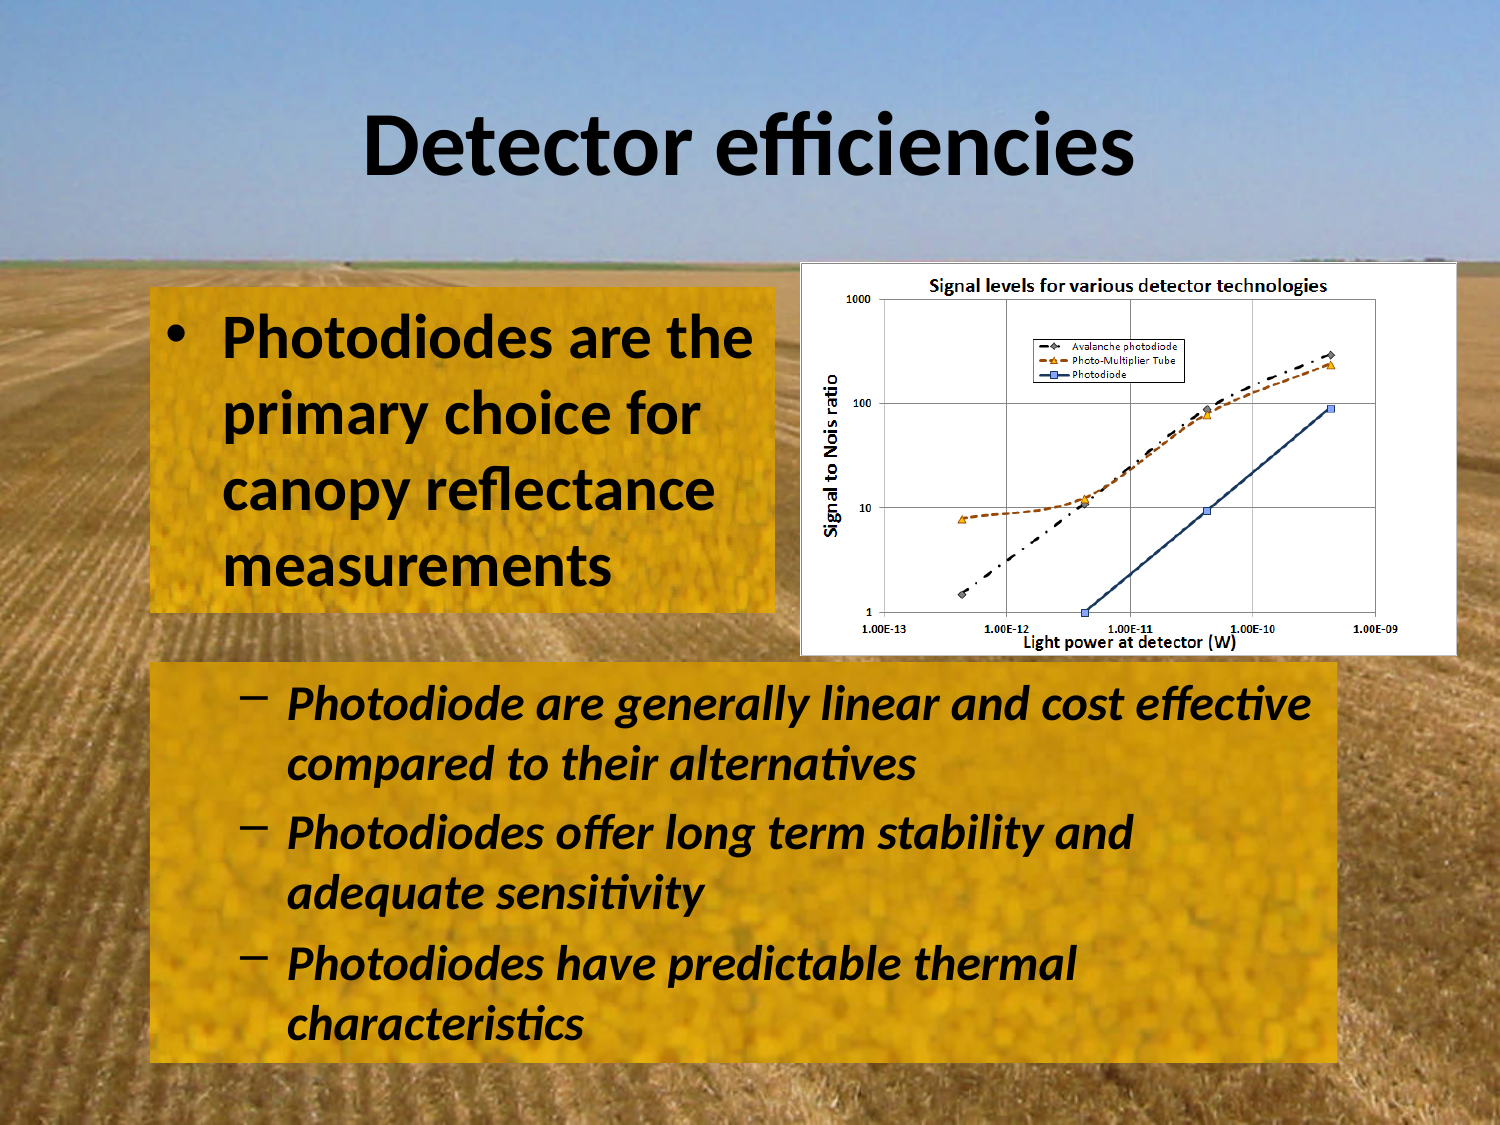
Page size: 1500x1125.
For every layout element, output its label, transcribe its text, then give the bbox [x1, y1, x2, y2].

picture [0, 0, 1500, 1125]
list Photodiodes are the primary choice for canopy reflectance measurements [150, 287, 775, 613]
title Detector efficiencies [75, 45, 1425, 233]
text_box Photodiode are generally linear and cost effective compared to their alternatives Photodiodes offer long term stability and adequate sensitivity Photodiodes have predictable thermal characteristics [149, 662, 1338, 1063]
